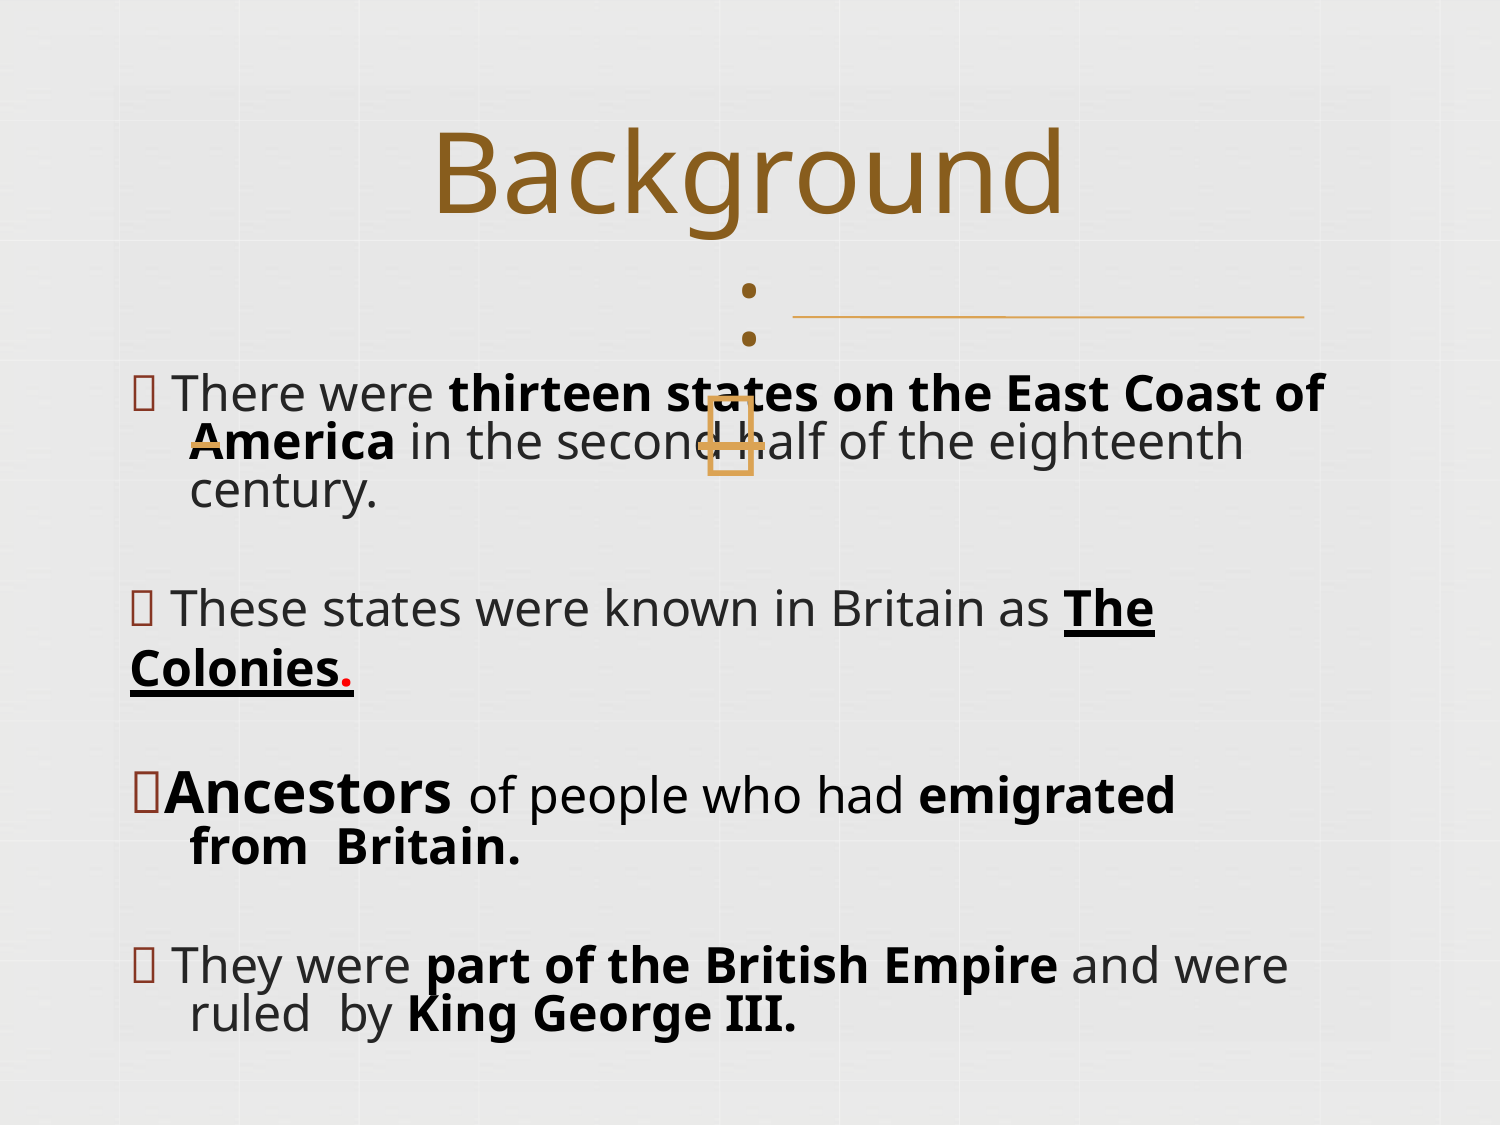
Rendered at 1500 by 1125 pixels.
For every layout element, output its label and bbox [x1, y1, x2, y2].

text_box [0, 0, 1500, 1125]
